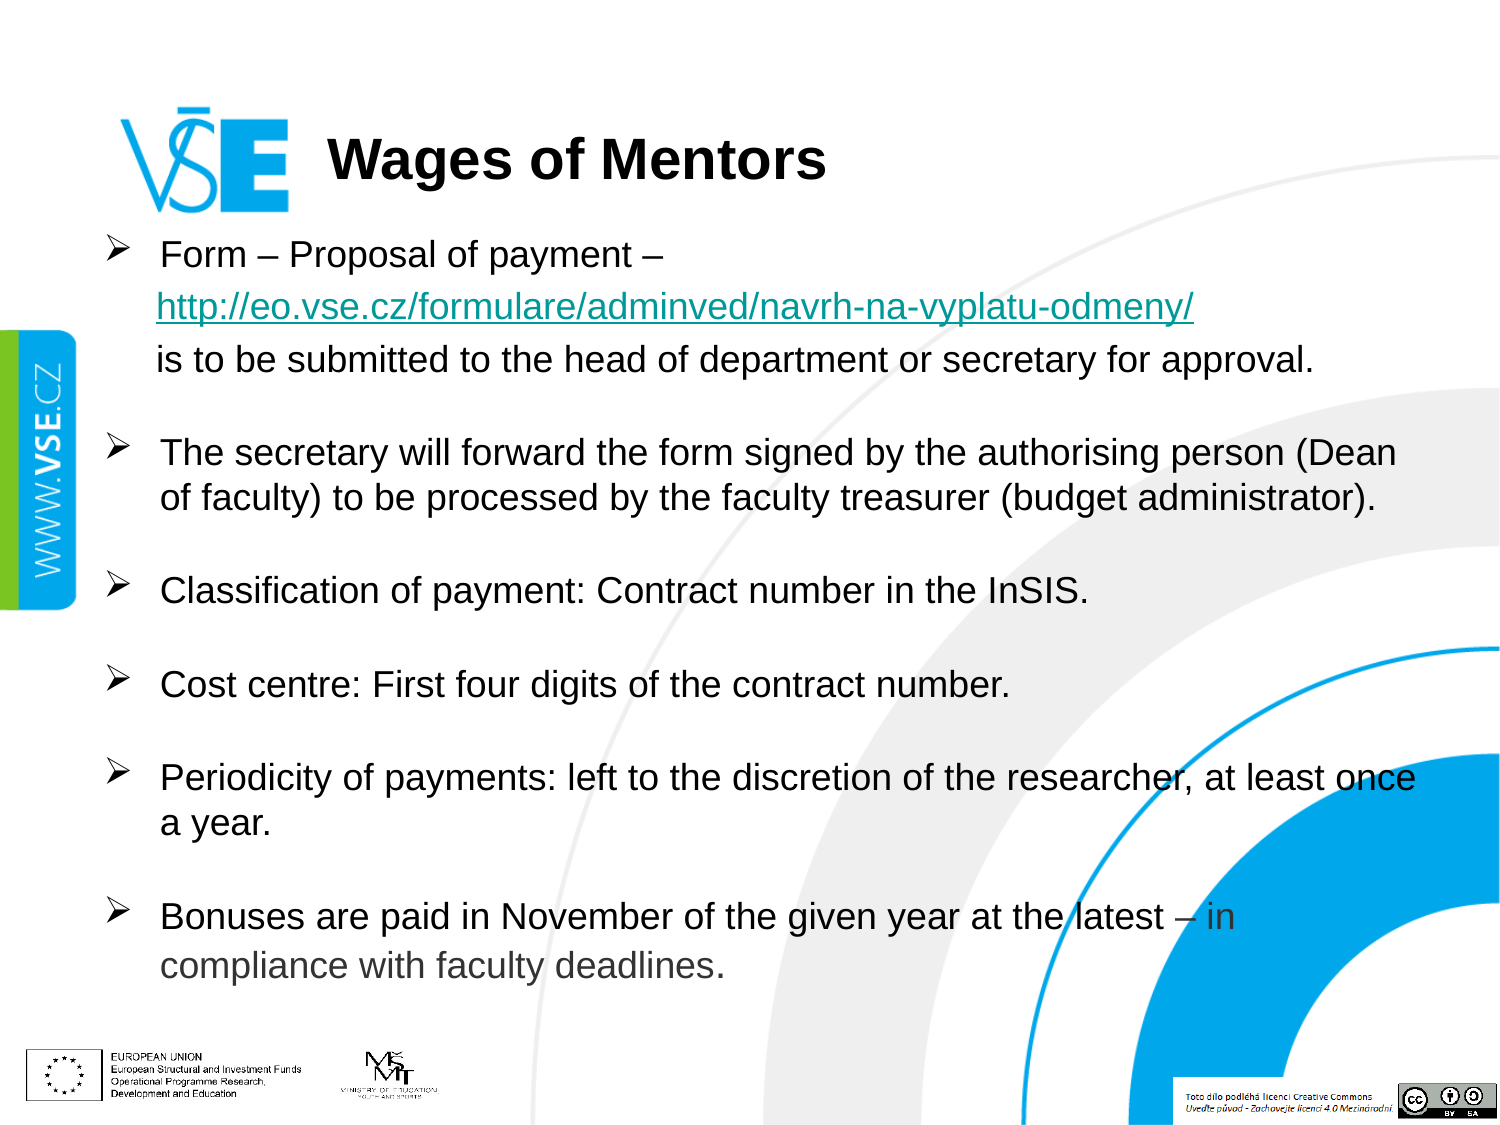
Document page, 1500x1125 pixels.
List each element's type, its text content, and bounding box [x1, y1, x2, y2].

title Wages of Mentors [312, 113, 1330, 209]
picture [1026, 965, 1163, 1125]
list Form – Proposal of payment – http://eo.vse.cz/formulare/adminved/navrh-na-vyplatu-odmeny/ is to be submitted to the head of department or secretary for approval. The secretary will forward the form signed by the authorising person (Dean of faculty) to be processed by the faculty treasurer (budget administrator). Classification of payment: Contract number in the InSIS. Cost centre: First four digits of the contract number. Periodicity of payments: left to the discretion of the researcher, at least once a year. Bonuses are paid in November of the given year at the latest – in compliance with faculty deadlines. [88, 221, 1439, 965]
picture [0, 0, 1500, 1125]
